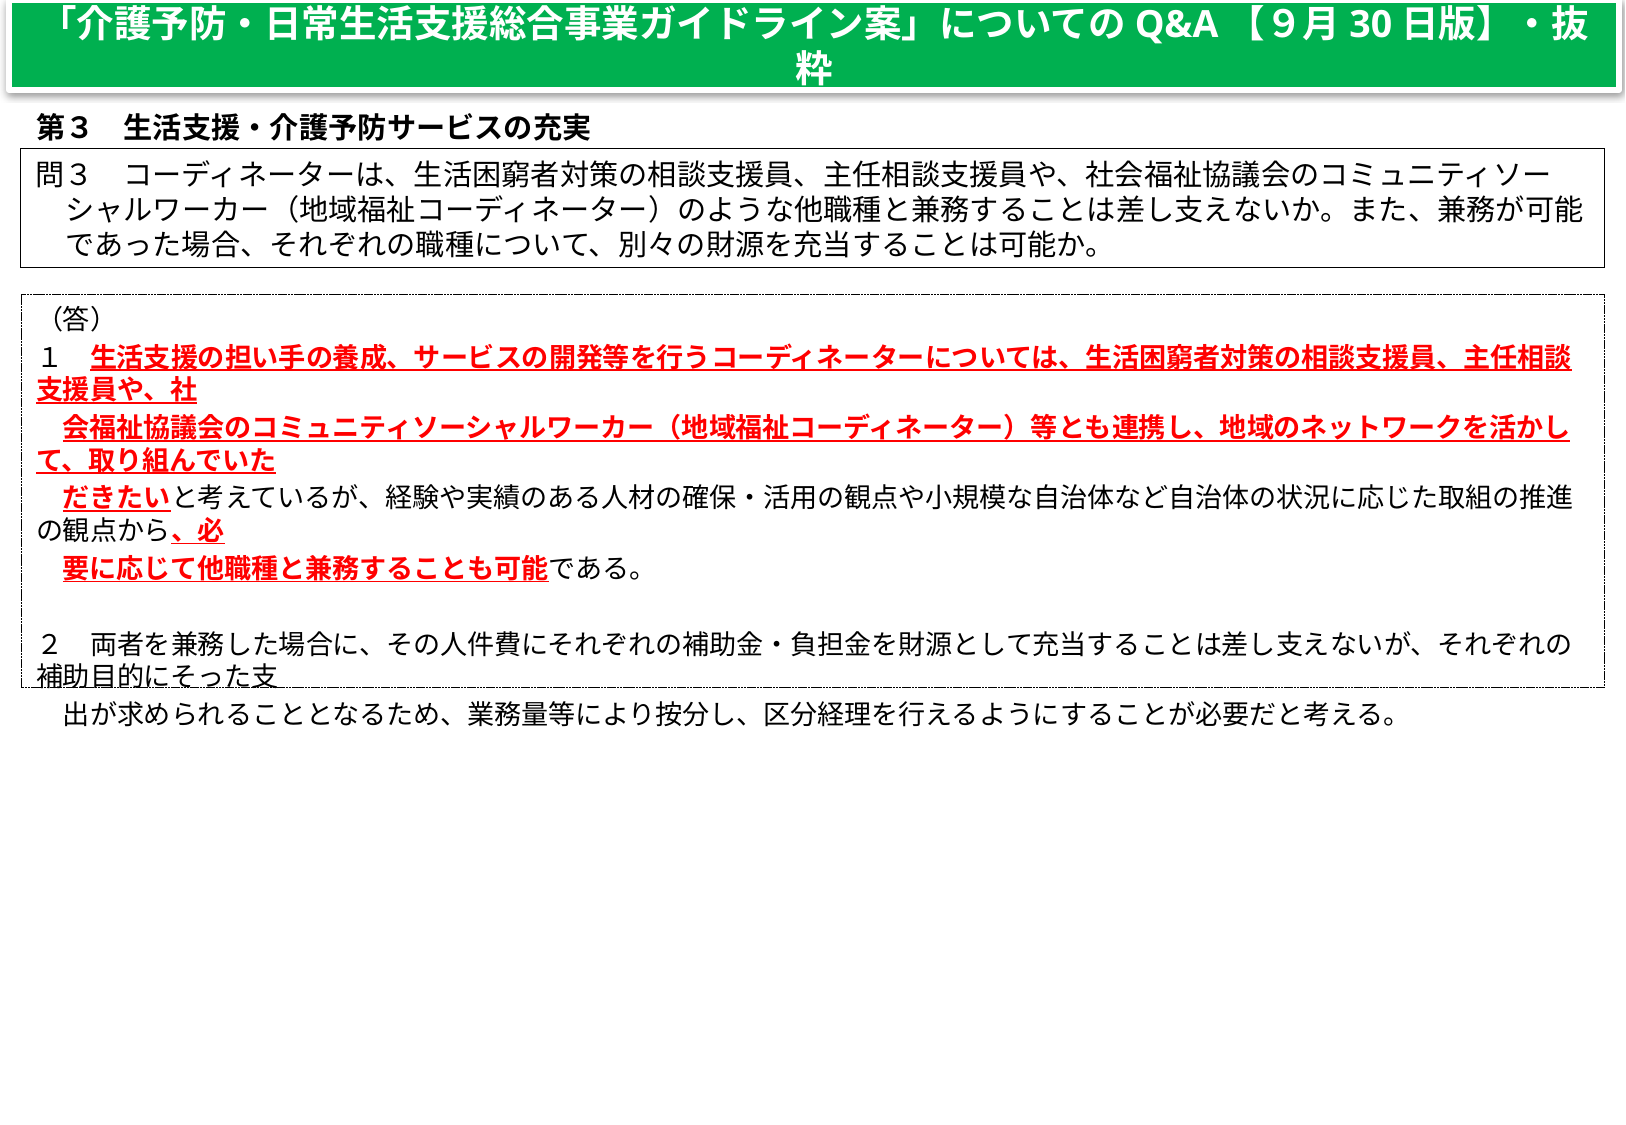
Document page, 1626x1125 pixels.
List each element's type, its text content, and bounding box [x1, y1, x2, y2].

text_box 「介護予防・日常生活支援総合事業ガイドライン案」についてのQ&A【９月30日版】・抜粋 [6, 0, 1622, 93]
text_box 第３ 生活支援・介護予防サービスの充実 [21, 101, 1605, 148]
text_box （答） １ 生活支援の担い手の養成、サービスの開発等を行うコーディネーターについては、生活困窮者対策の相談支援員、主任相談支援員や、社 会福祉協議会のコミュニティソーシャルワーカー（地域福祉コーディネーター）等とも連携し、地域のネットワークを活かして、取り組んでいた だきたいと考えているが、経験や実績のある人材の確保・活用の観点や小規模な自治体など自治体の状況に応じた取組の推進の観点から、必 要に応じて他職種と兼務することも可能である。 ２ 両者を兼務した場合に、その人件費にそれぞれの補助金・負担金を財源として充当することは差し支えないが、それぞれの補助目的にそった支 出が求められることとなるため、業務量等により按分し、区分経理を行えるようにすることが必要だと考える。 [21, 294, 1605, 688]
text_box 問３ コーディネーターは、生活困窮者対策の相談支援員、主任相談支援員や、社会福祉協議会のコミュニティソーシャルワーカー（地域福祉コーディネーター）のような他職種と兼務することは差し支えないか。また、兼務が可能であった場合、それぞれの職種について、別々の財源を充当することは可能か。 [20, 148, 1605, 268]
